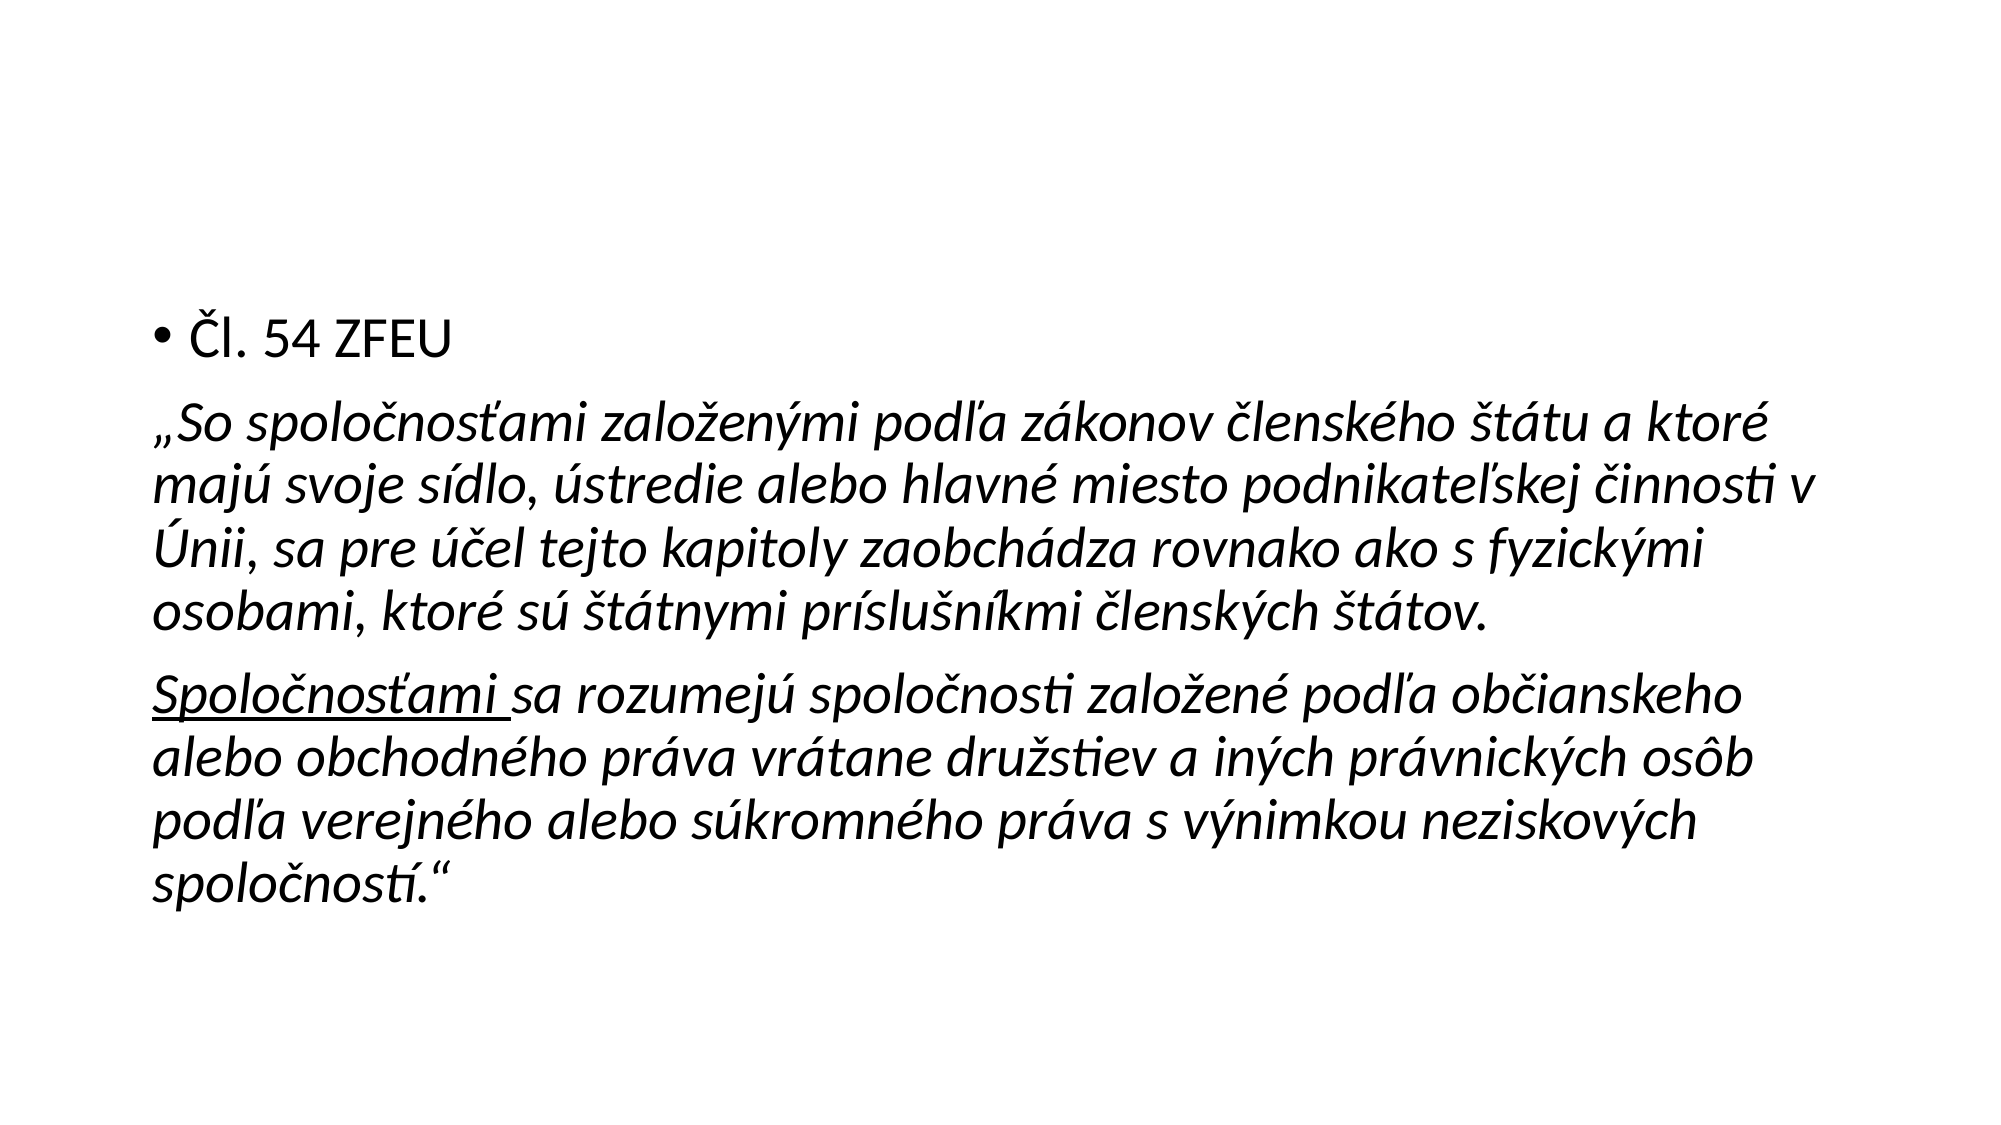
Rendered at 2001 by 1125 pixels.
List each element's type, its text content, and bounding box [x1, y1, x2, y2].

list Čl. 54 ZFEU „So spoločnosťami založenými podľa zákonov členského štátu a ktoré majú svoje sídlo, ústredie alebo hlavné miesto podnikateľskej činnosti v Únii, sa pre účel tejto kapitoly zaobchádza rovnako ako s fyzickými osobami, ktoré sú štátnymi príslušníkmi členských štátov. Spoločnosťami sa rozumejú spoločnosti založené podľa občianskeho alebo obchodného práva vrátane družstiev a iných právnických osôb podľa verejného alebo súkromného práva s výnimkou neziskových spoločností.“ [137, 299, 1863, 1014]
